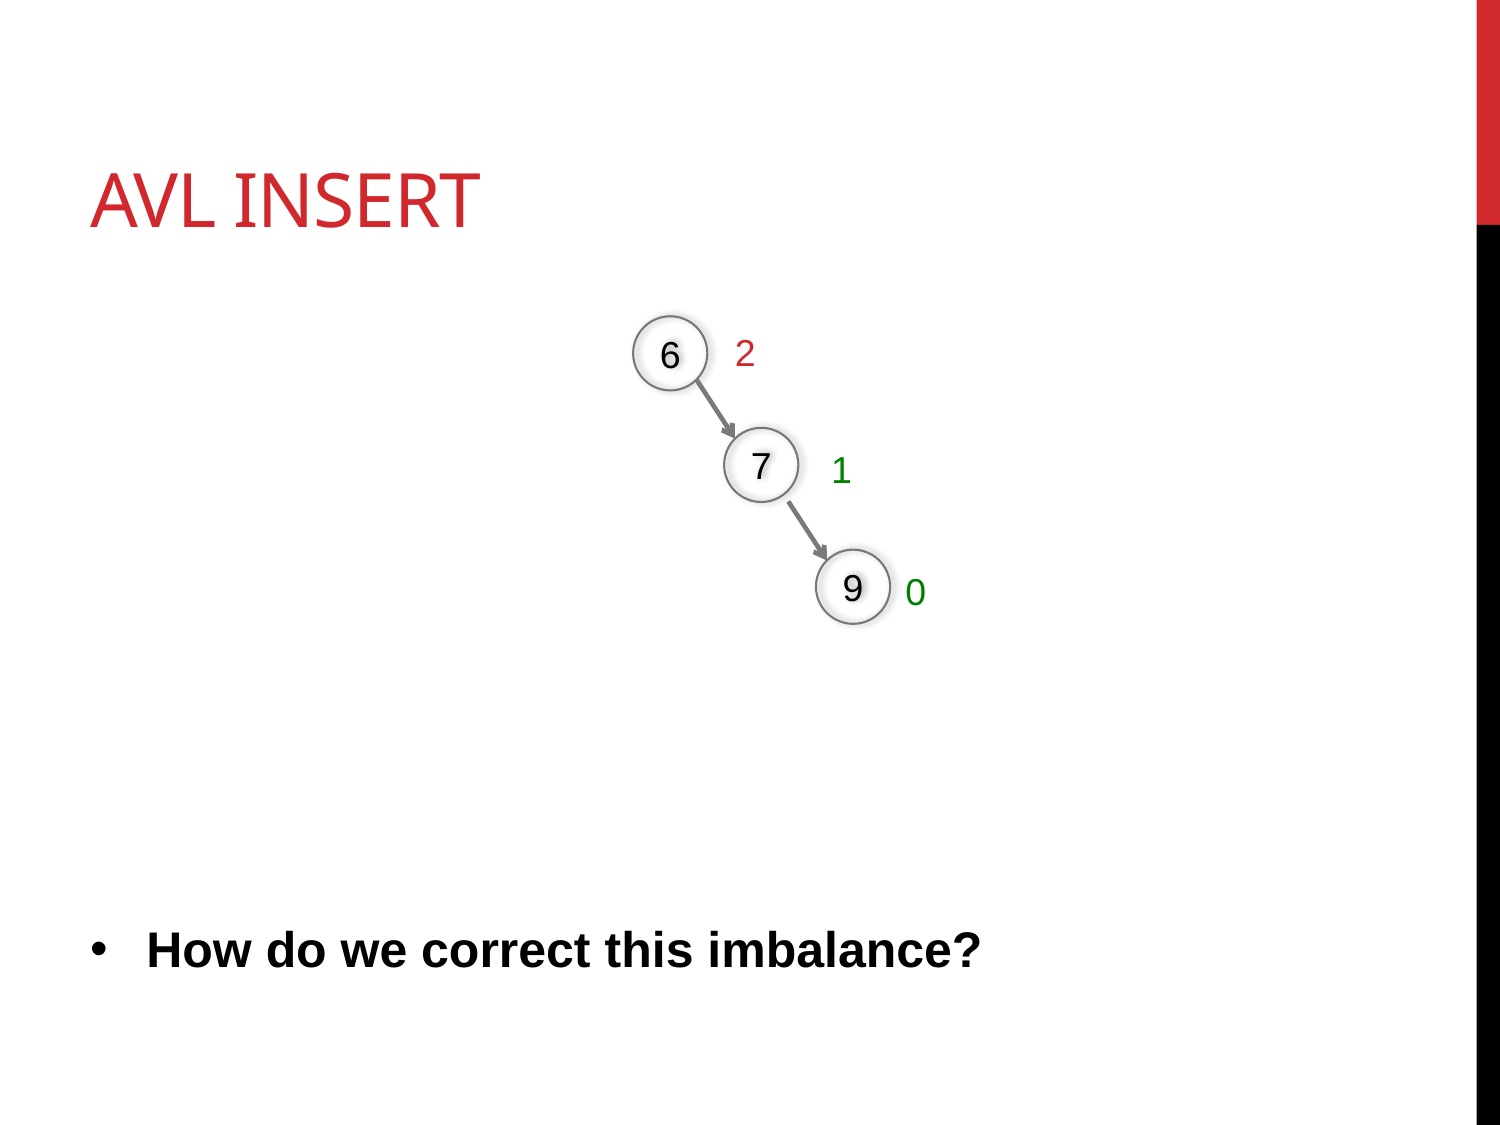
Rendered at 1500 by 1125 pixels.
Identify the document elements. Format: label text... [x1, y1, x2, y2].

text_box 2 [720, 321, 771, 382]
title AVL Insert [75, 25, 1307, 250]
text_box 9 [814, 548, 890, 625]
text_box 6 [632, 315, 709, 392]
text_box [787, 500, 828, 561]
text_box 0 [890, 560, 942, 621]
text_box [695, 379, 736, 440]
list How do we correct this imbalance? [75, 910, 1325, 1125]
text_box 7 [723, 426, 800, 504]
text_box 1 [816, 438, 867, 499]
